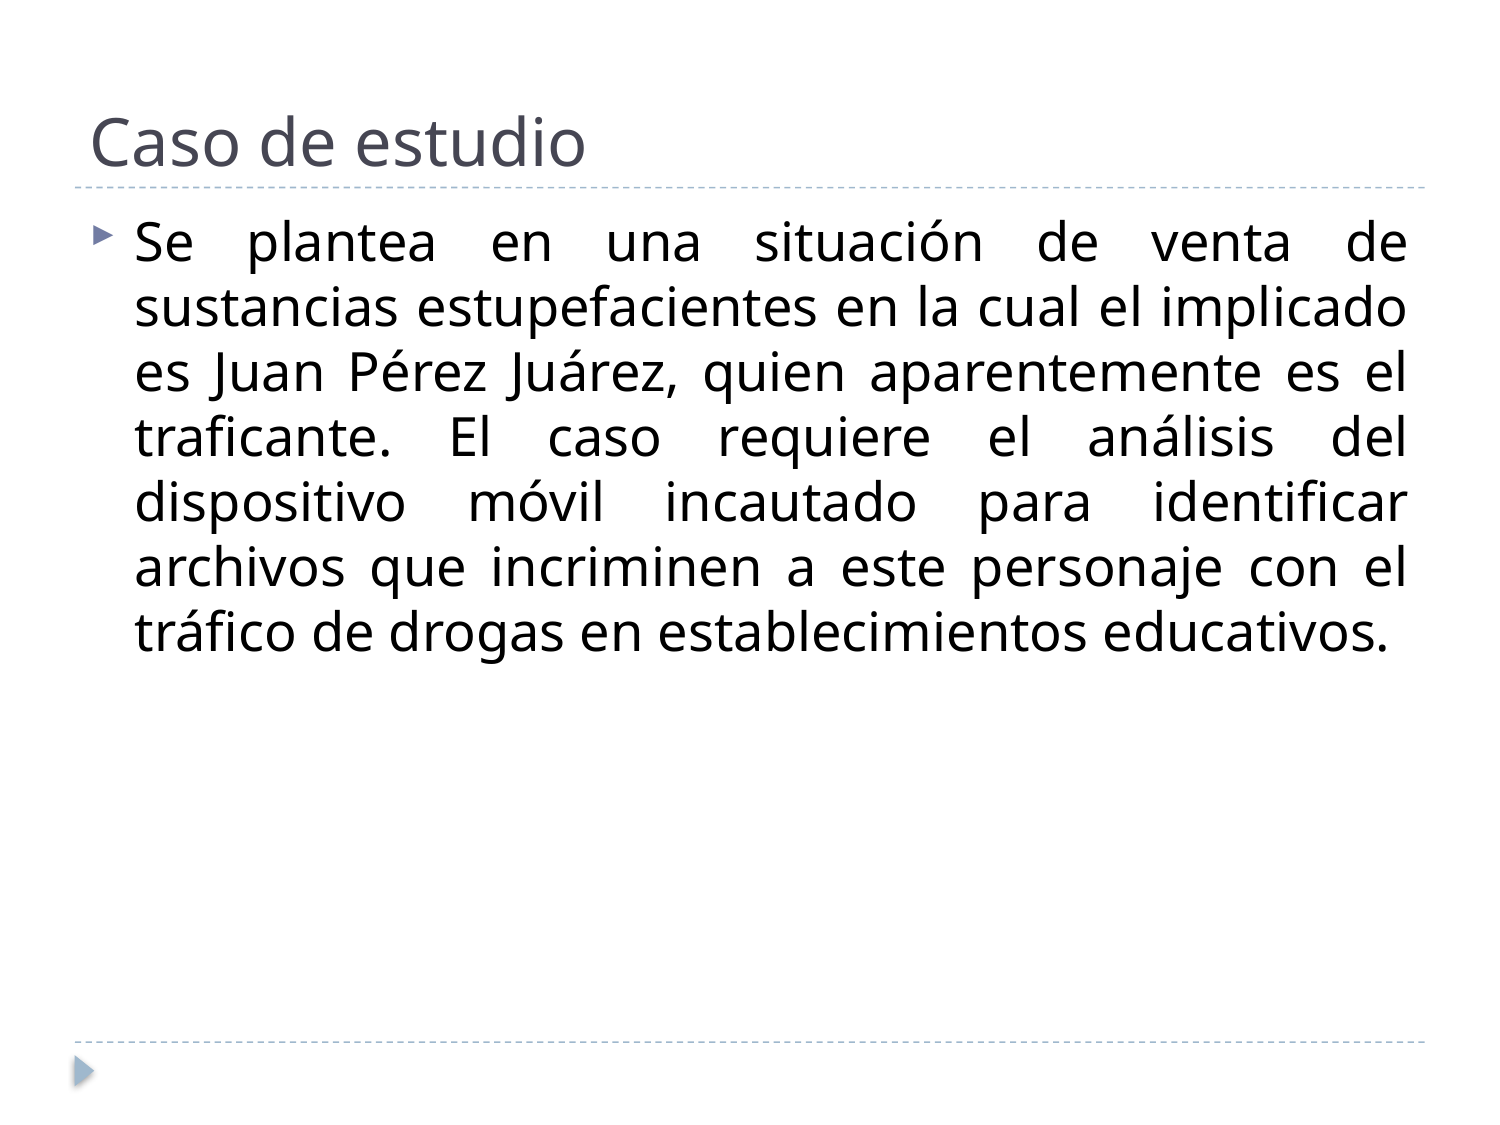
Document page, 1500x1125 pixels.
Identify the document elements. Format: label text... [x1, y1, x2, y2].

title Caso de estudio [75, 24, 1425, 188]
list Se plantea en una situación de venta de sustancias estupefacientes en la cual el implicado es Juan Pérez Juárez, quien aparentemente es el traficante. El caso requiere el análisis del dispositivo móvil incautado para identificar archivos que incriminen a este personaje con el tráfico de drogas en establecimientos educativos. [75, 200, 1425, 1010]
